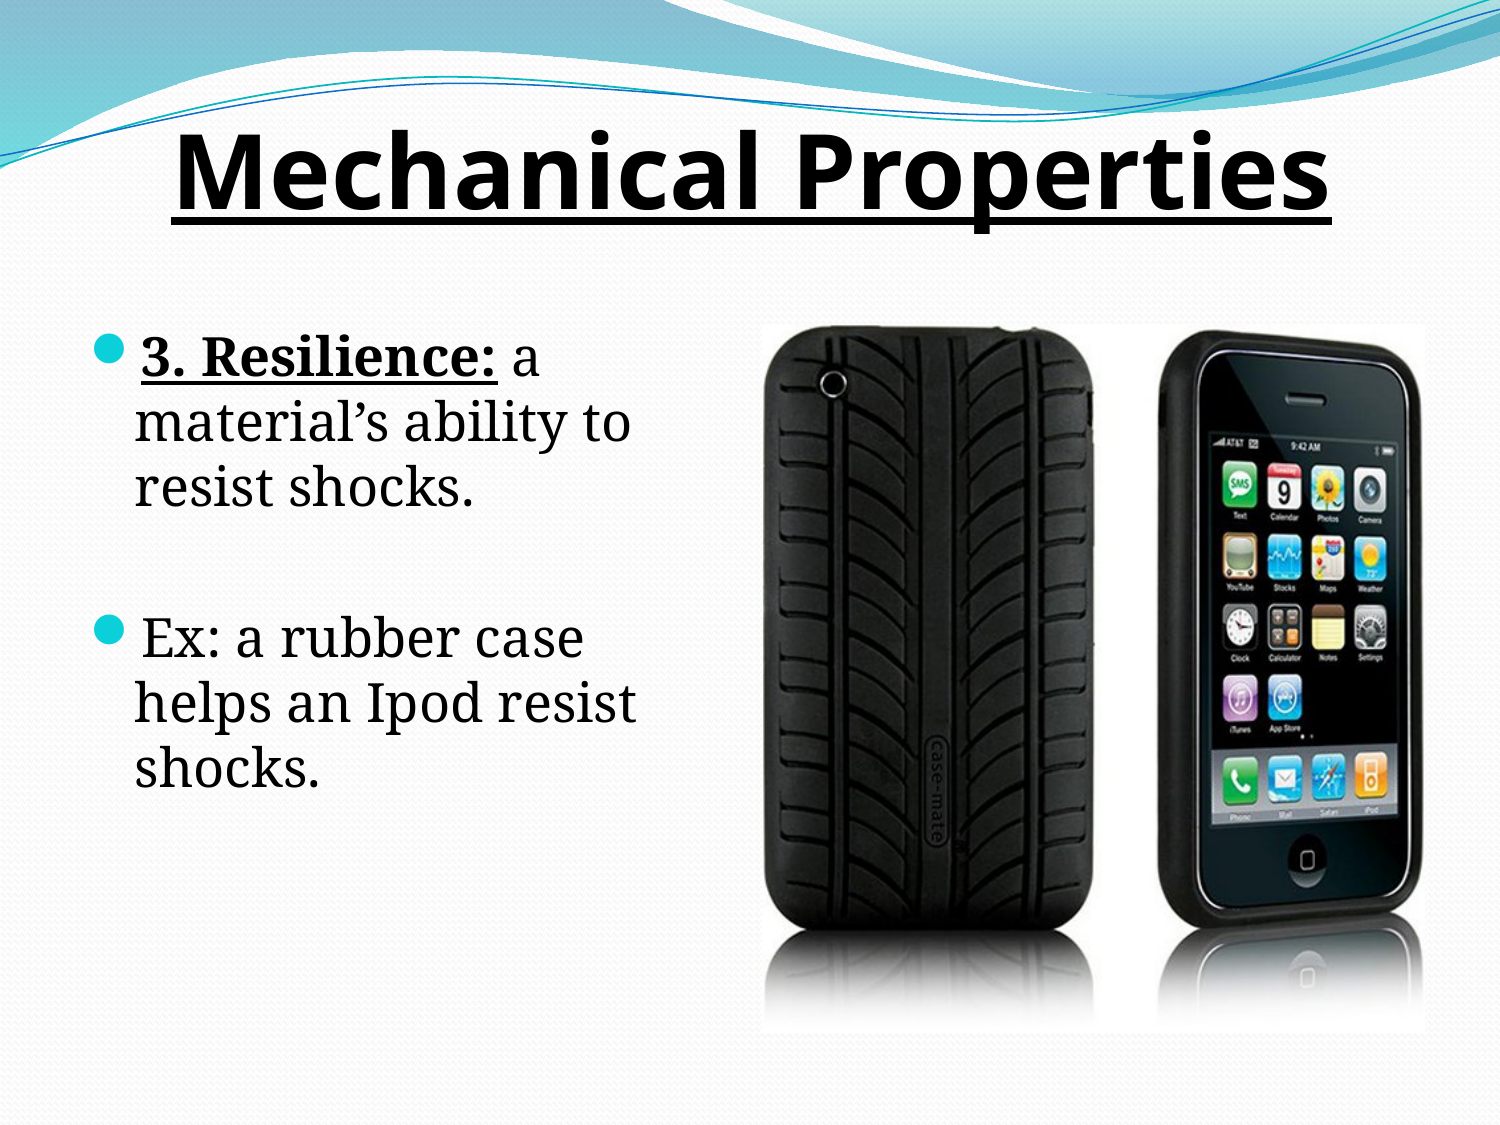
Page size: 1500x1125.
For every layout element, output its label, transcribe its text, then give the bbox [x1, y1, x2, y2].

list 3. Resilience: a material’s ability to resist shocks. Ex: a rubber case helps an Ipod resist shocks. [75, 314, 738, 1043]
title Mechanical Properties [76, 42, 1427, 231]
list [762, 324, 1426, 1033]
